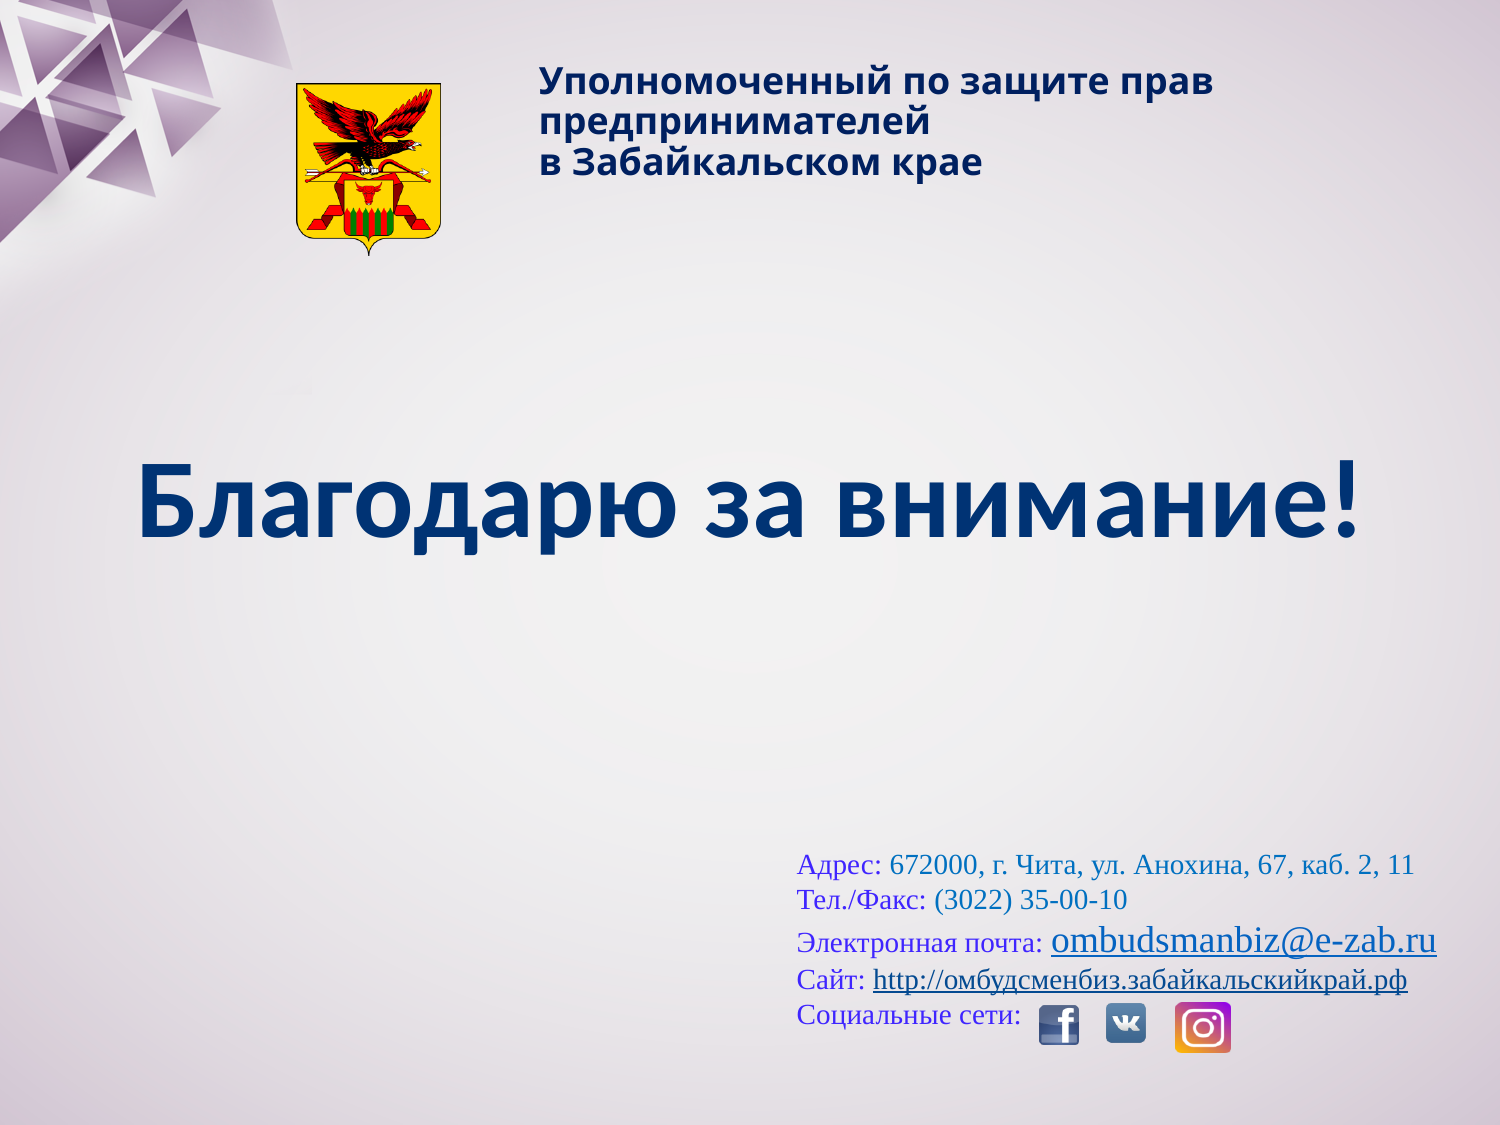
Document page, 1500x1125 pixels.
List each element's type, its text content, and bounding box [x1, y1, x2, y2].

text_box Адрес: 672000, г. Чита, ул. Анохина, 67, каб. 2, 11 Тел./Факс: (3022) 35-00-10 Электронная почта: ombudsmanbiz@e-zab.ru Сайт: http://омбудсменбиз.забайкальскийкрай.рф Социальные сети: [781, 837, 1474, 1073]
title Уполномоченный по защите прав предпринимателей в Забайкальском крае [523, 46, 1464, 199]
picture [0, 0, 1500, 1125]
list Благодарю за внимание! [76, 432, 1427, 615]
